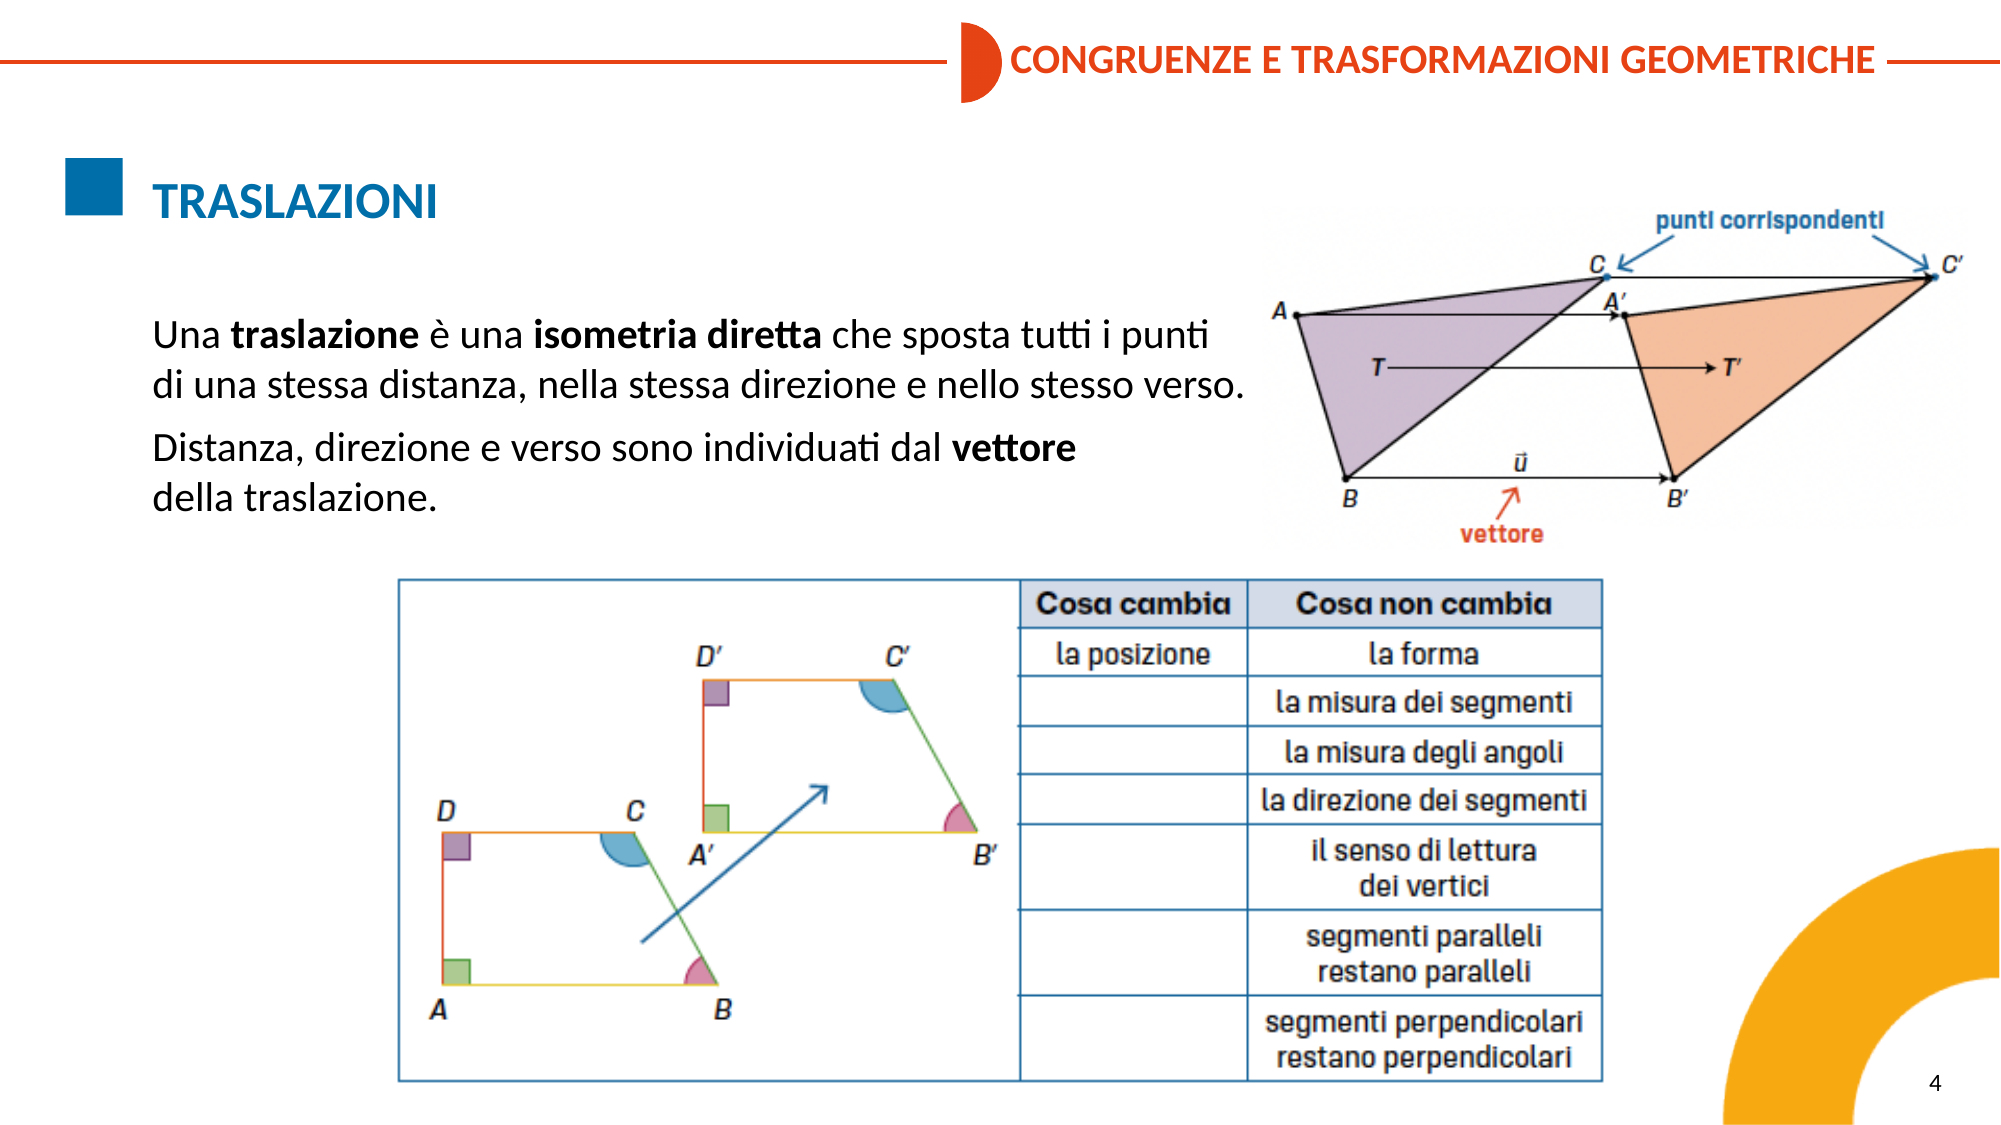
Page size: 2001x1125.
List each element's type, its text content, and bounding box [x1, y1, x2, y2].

text_box TRASLAZIONI [137, 163, 1310, 240]
picture [388, 571, 1612, 1091]
list Una traslazione è una isometria diretta che sposta tutti i punti di una stessa distanza, nella stessa direzione e nello stesso verso. Distanza, direzione e verso sono individuati dal vettore della traslazione. [137, 299, 1271, 1014]
picture [1724, 848, 2001, 1125]
picture [1262, 206, 1968, 550]
text_box [64, 157, 124, 216]
picture [961, 22, 1002, 103]
